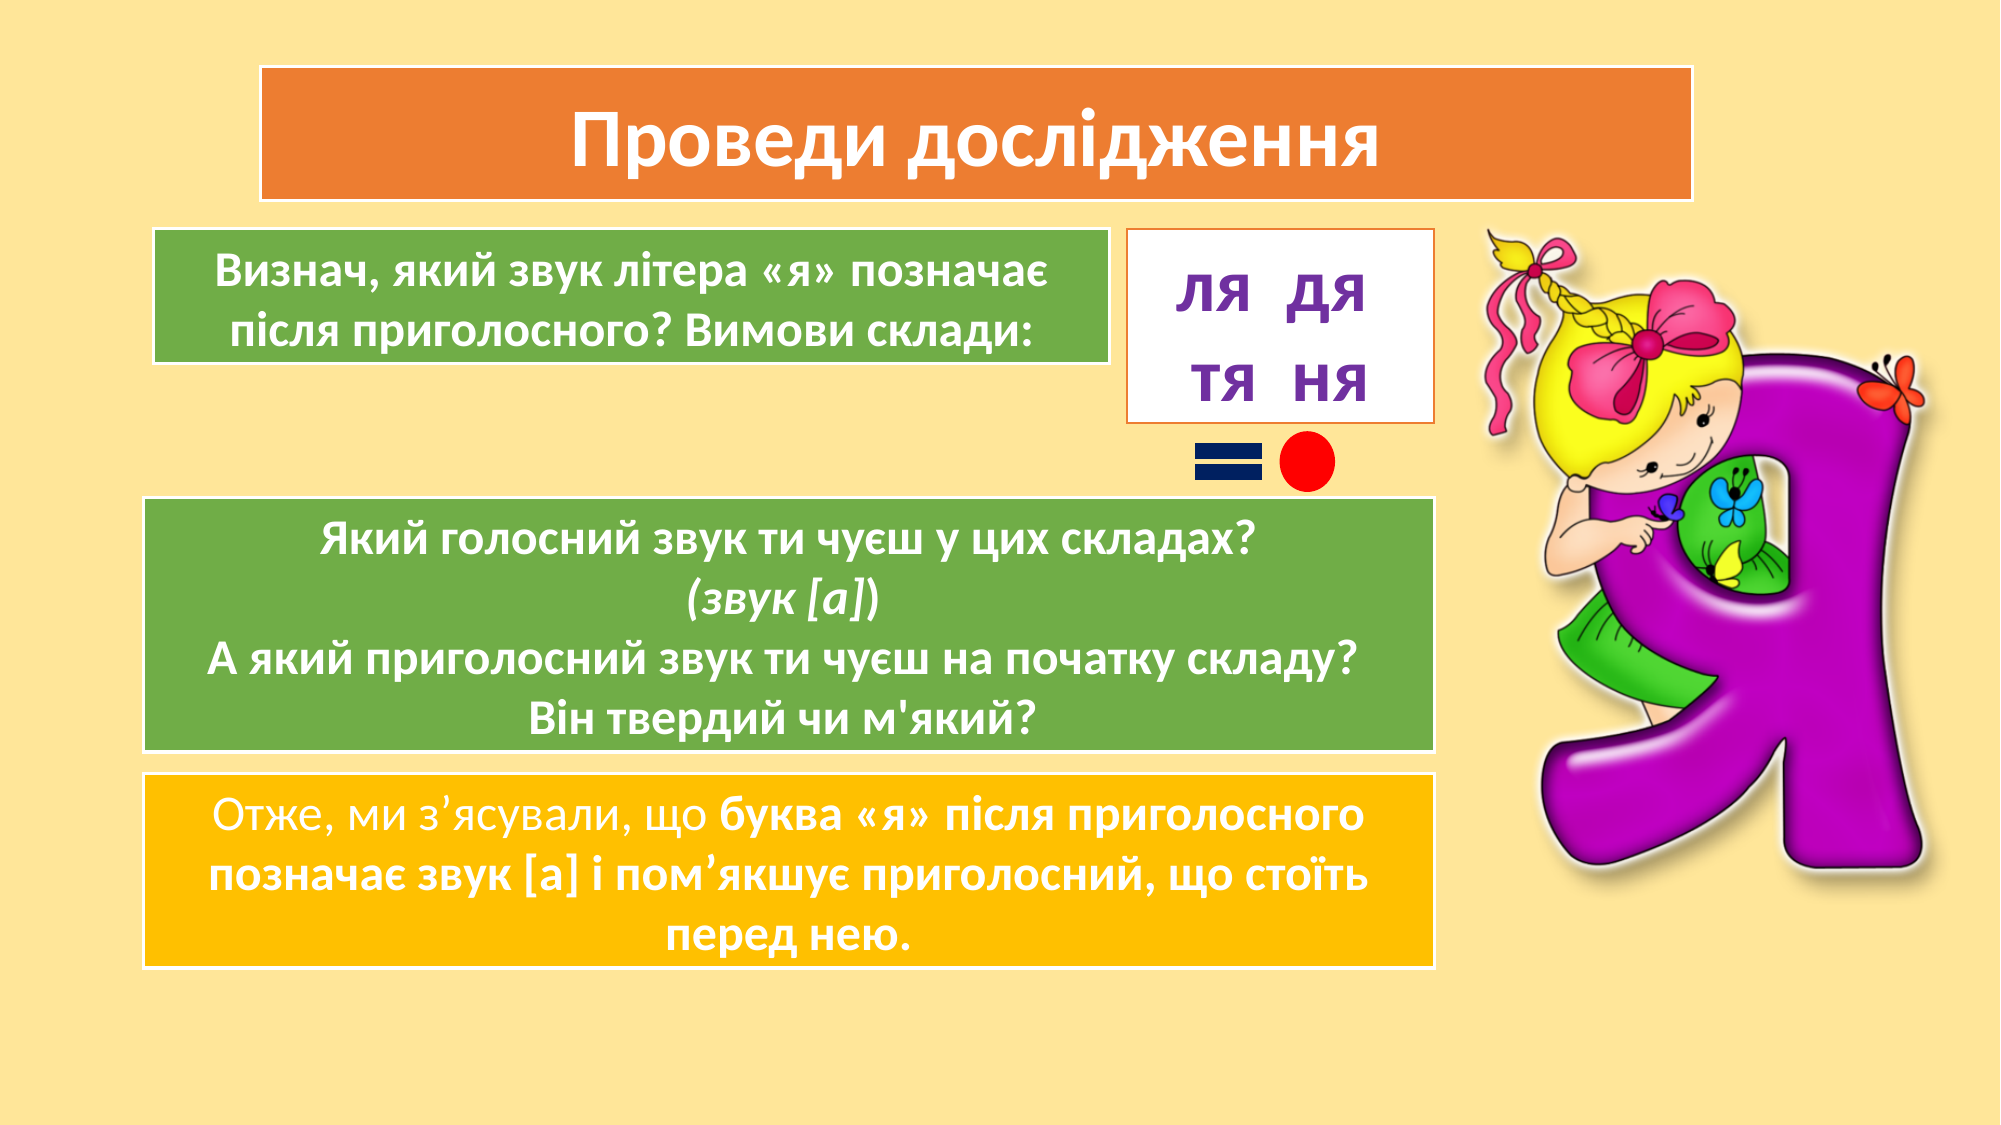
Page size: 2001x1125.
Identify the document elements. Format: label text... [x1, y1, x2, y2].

text_box Визнач, який звук літера «я» позначає після приголосного? Вимови склади: [152, 227, 1111, 365]
text_box Отже, ми з’ясували, що буква «я» після приголосного позначає звук [а] і пом’якшує приголосний, що стоїть перед нею. [142, 772, 1436, 970]
text_box [1195, 464, 1262, 480]
text_box ля дя тя ня [1126, 228, 1435, 424]
text_box [1279, 431, 1336, 492]
text_box Який голосний звук ти чуєш у цих складах? (звук [а]) А який приголосний звук ти чуєш на початку складу? Він твердий чи м'який? [142, 496, 1436, 754]
picture [1459, 175, 1956, 929]
text_box [1195, 443, 1262, 459]
text_box Проведи дослідження [259, 65, 1694, 202]
